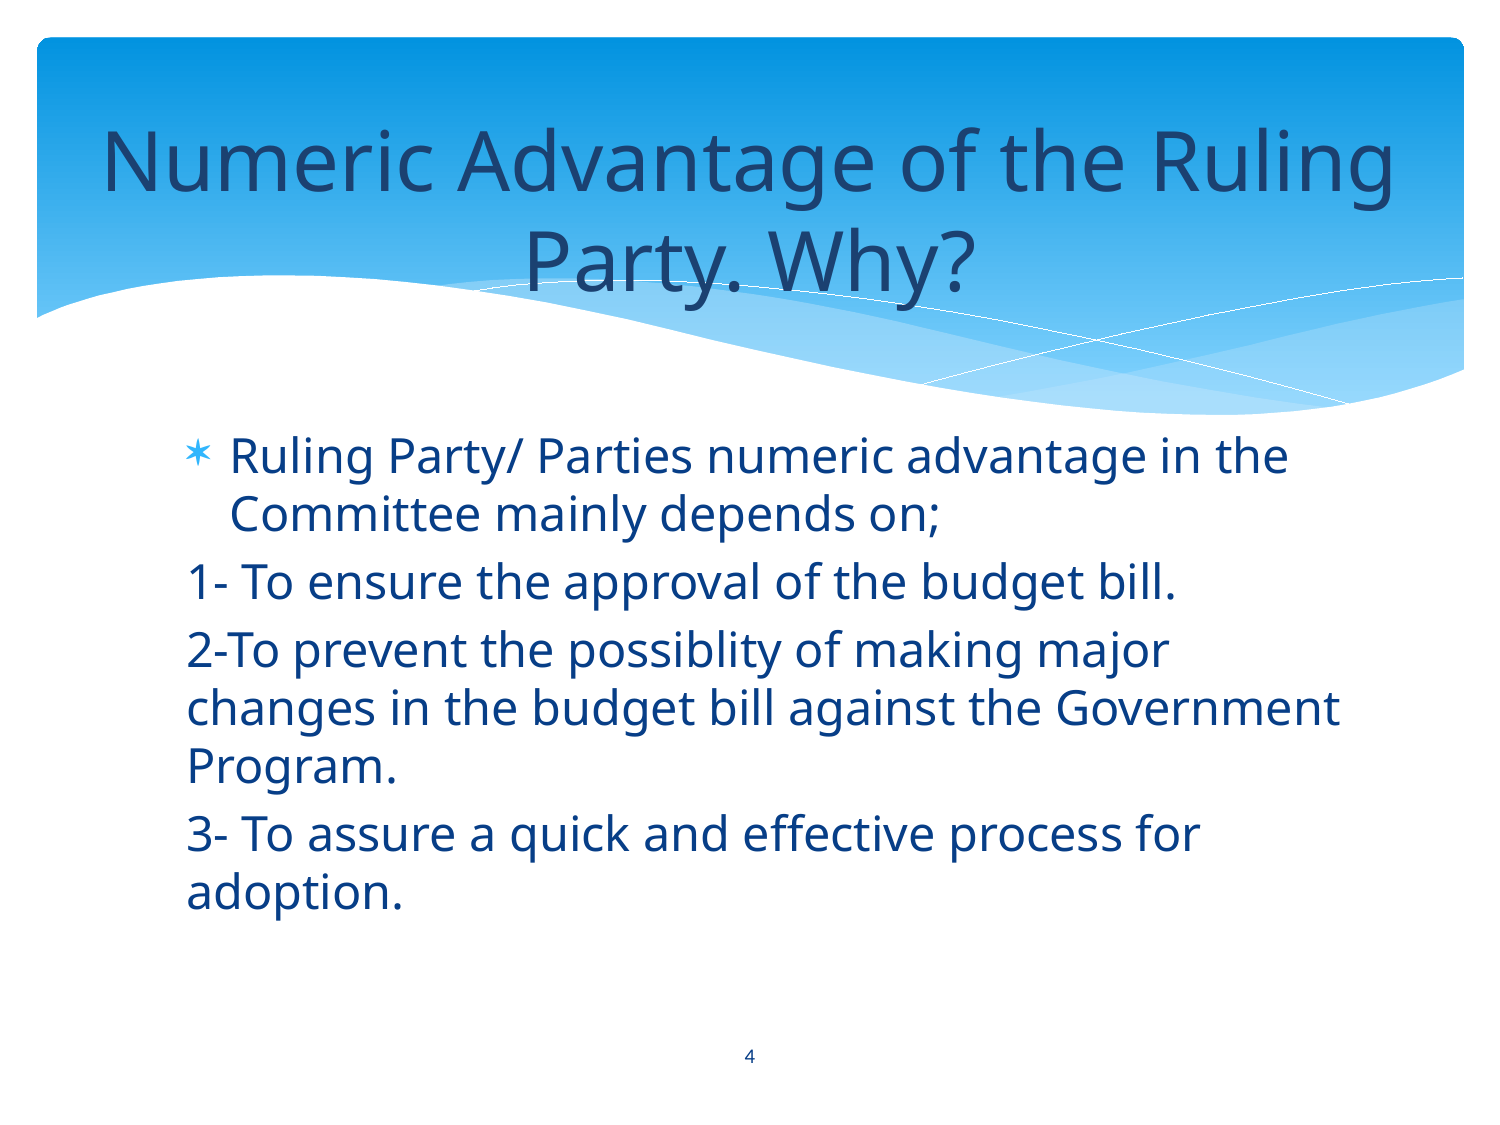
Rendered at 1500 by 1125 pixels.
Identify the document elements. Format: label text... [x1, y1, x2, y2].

title Numeric Advantage of the Ruling Party. Why? [75, 101, 1425, 315]
slide_number 4 [654, 1025, 846, 1086]
list Ruling Party/ Parties numeric advantage in the Committee mainly depends on; 1- To ensure the approval of the budget bill. 2-To prevent the possiblity of making major changes in the budget bill against the Government Program. 3- To assure a quick and effective process for adoption. [171, 349, 1365, 929]
